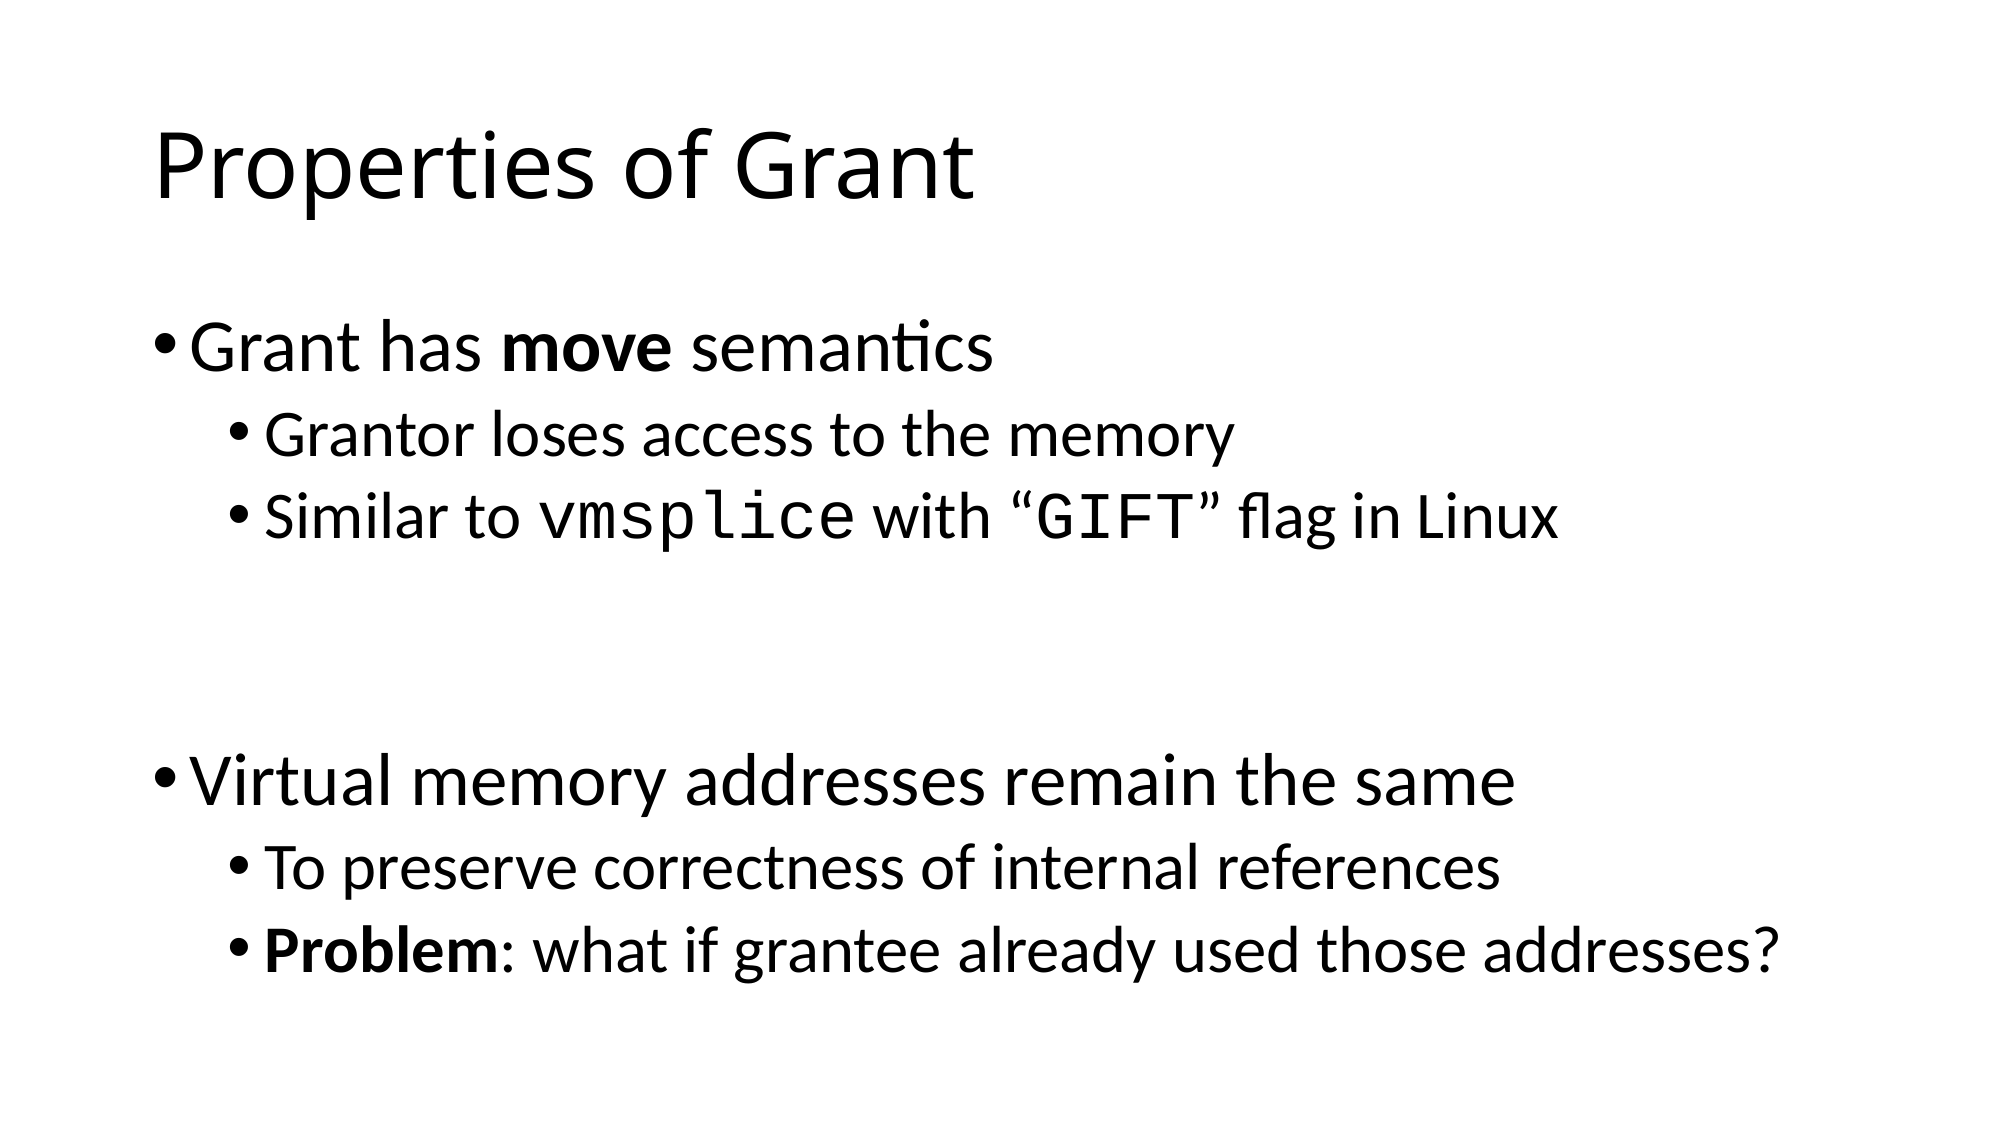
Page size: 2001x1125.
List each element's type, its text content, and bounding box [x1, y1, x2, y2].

list Grant has move semantics Grantor loses access to the memory Similar to vmsplice with “GIFT” flag in Linux Virtual memory addresses remain the same To preserve correctness of internal references Problem: what if grantee already used those addresses? [137, 299, 1863, 1014]
title Properties of Grant [137, 59, 1863, 278]
